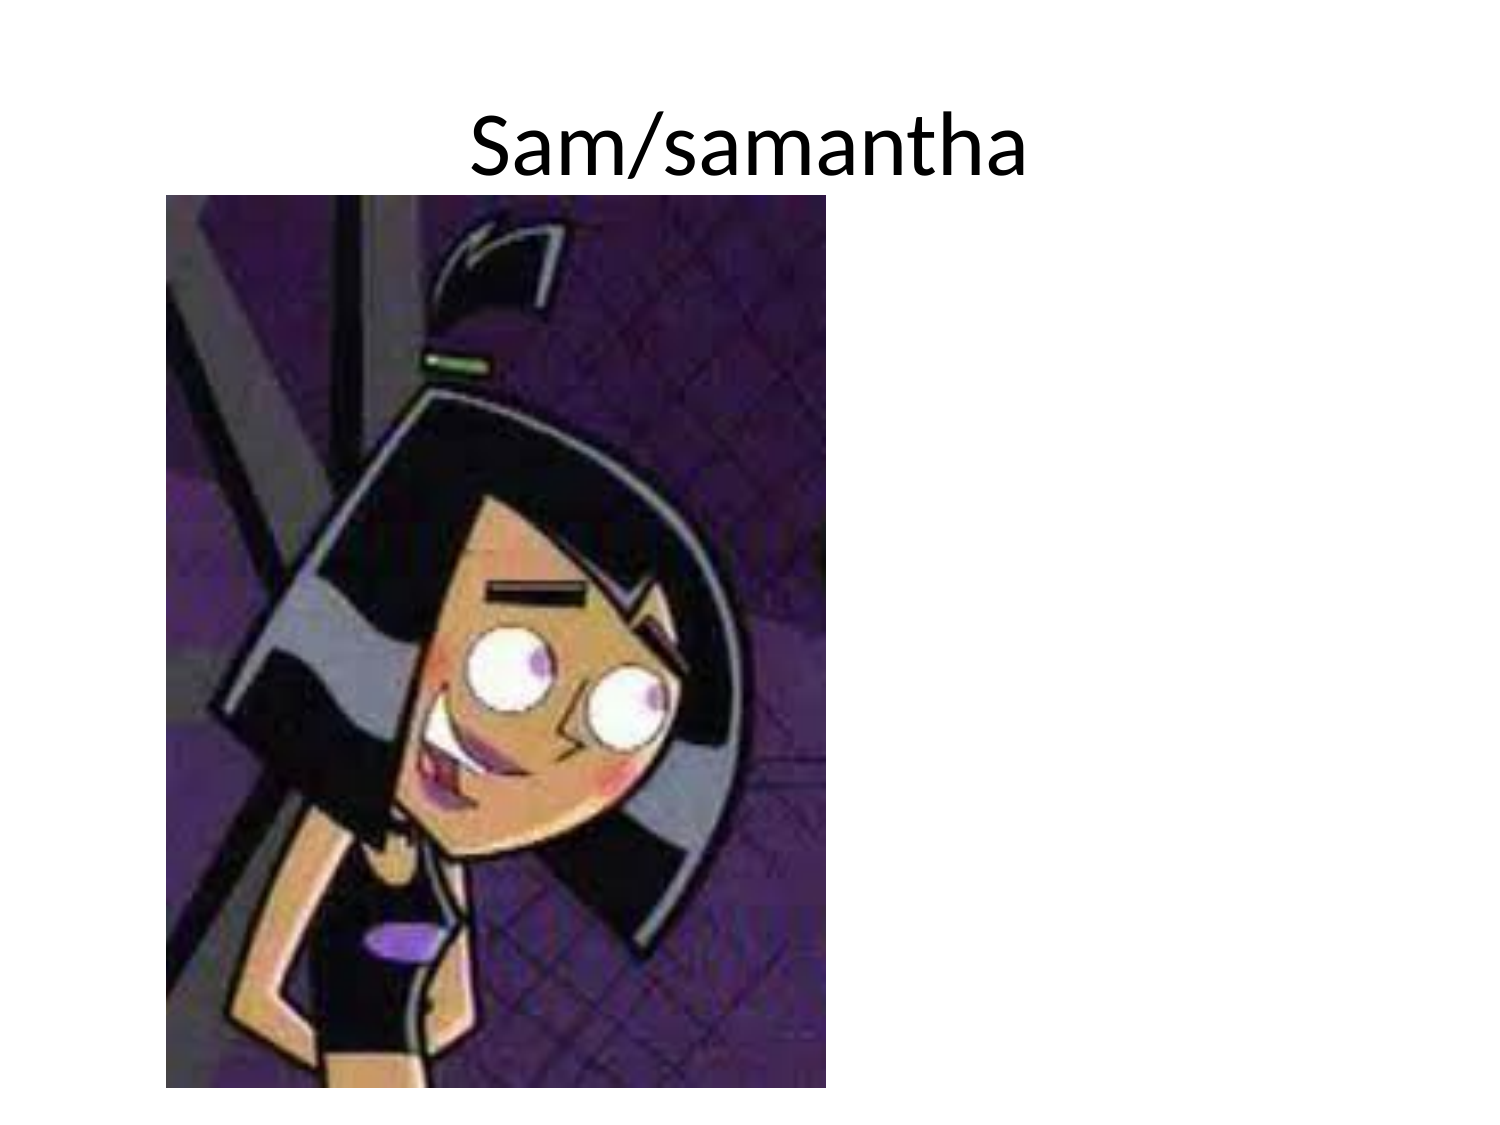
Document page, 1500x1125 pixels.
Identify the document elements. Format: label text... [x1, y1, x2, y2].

title Sam/samantha [75, 45, 1425, 233]
picture [165, 194, 826, 1088]
